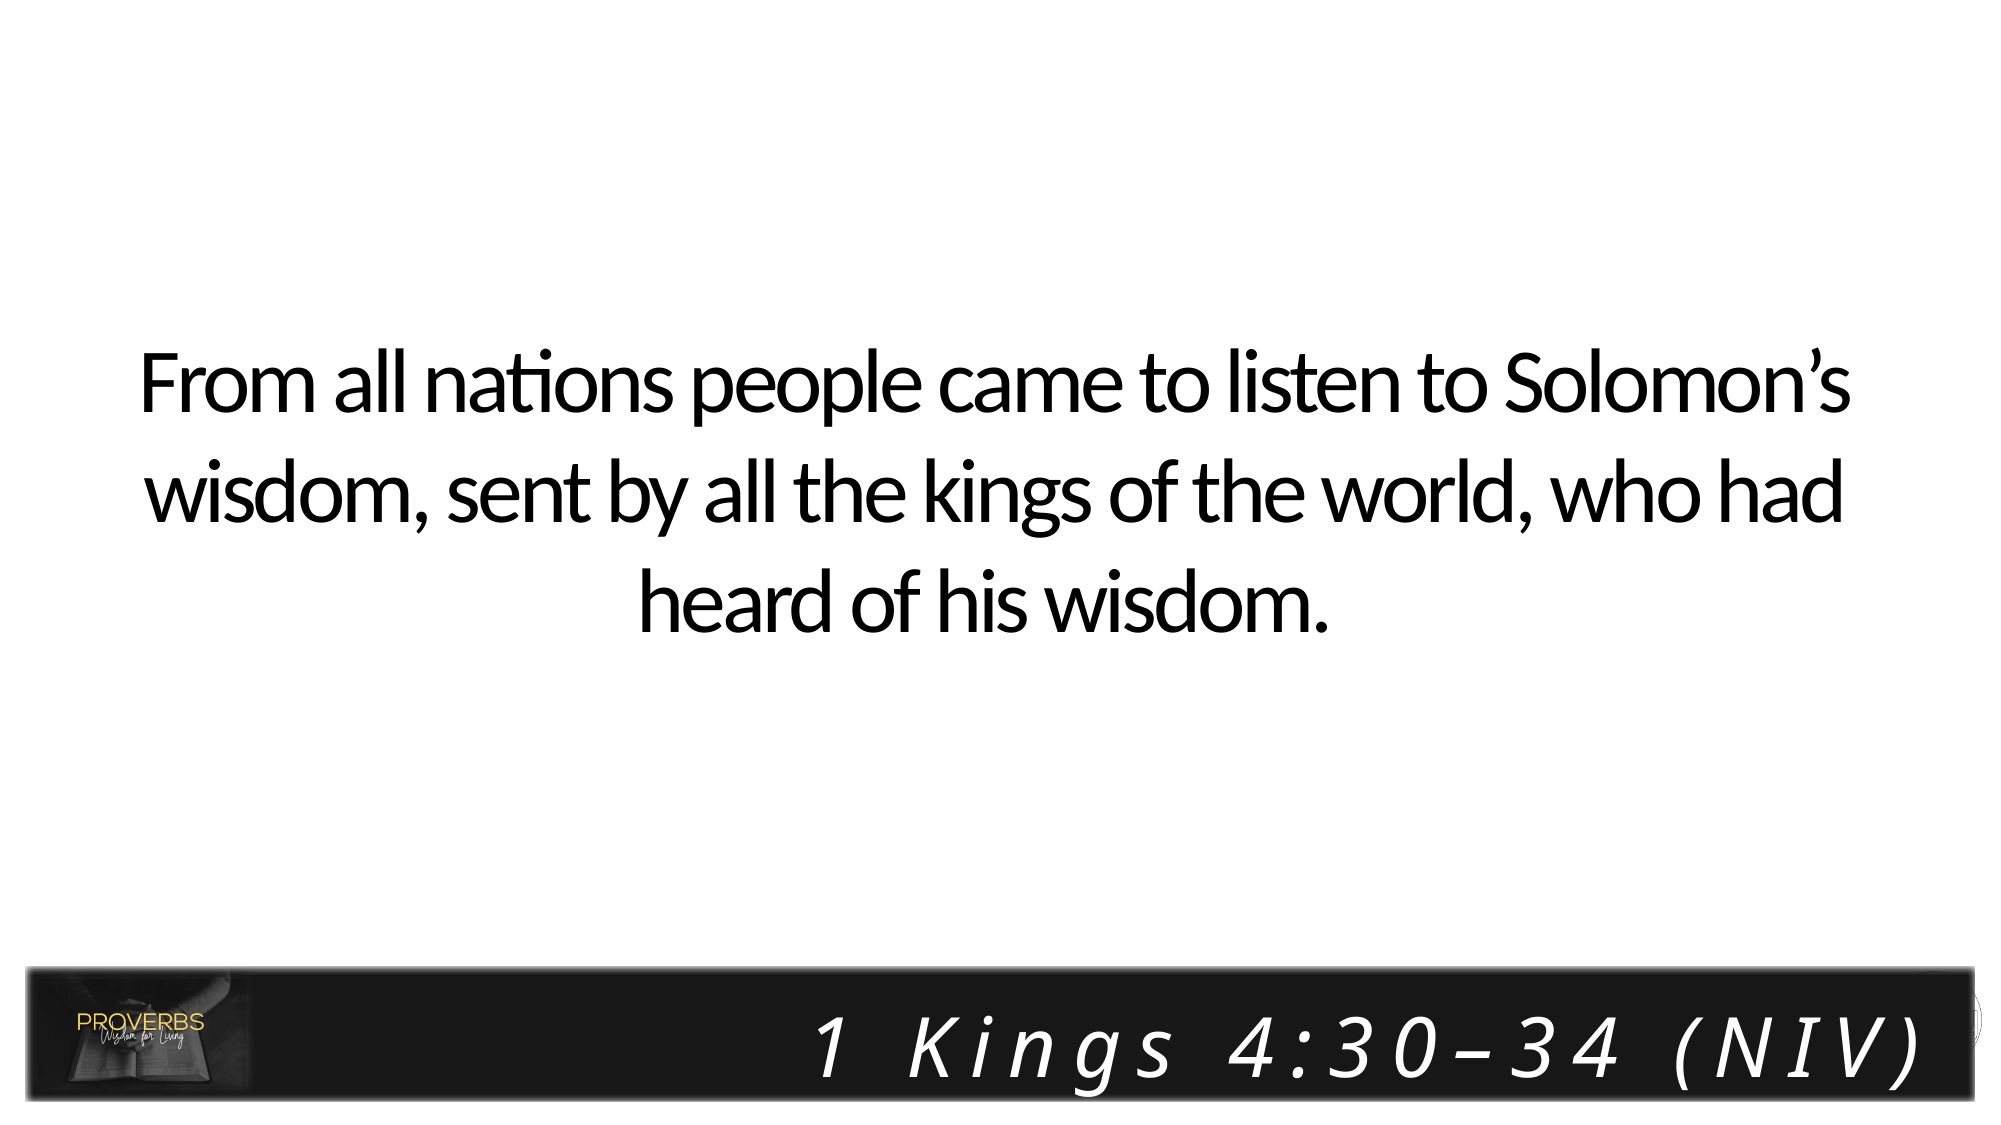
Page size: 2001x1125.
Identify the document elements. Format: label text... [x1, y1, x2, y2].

text_box 1 Kings 4:30–34 (NIV) [262, 977, 1968, 1096]
picture [1758, 966, 1990, 1074]
picture [25, 966, 258, 1098]
text_box From all nations people came to listen to Solomon’s wisdom, sent by all the kings of the world, who had heard of his wisdom. [68, 51, 1919, 920]
